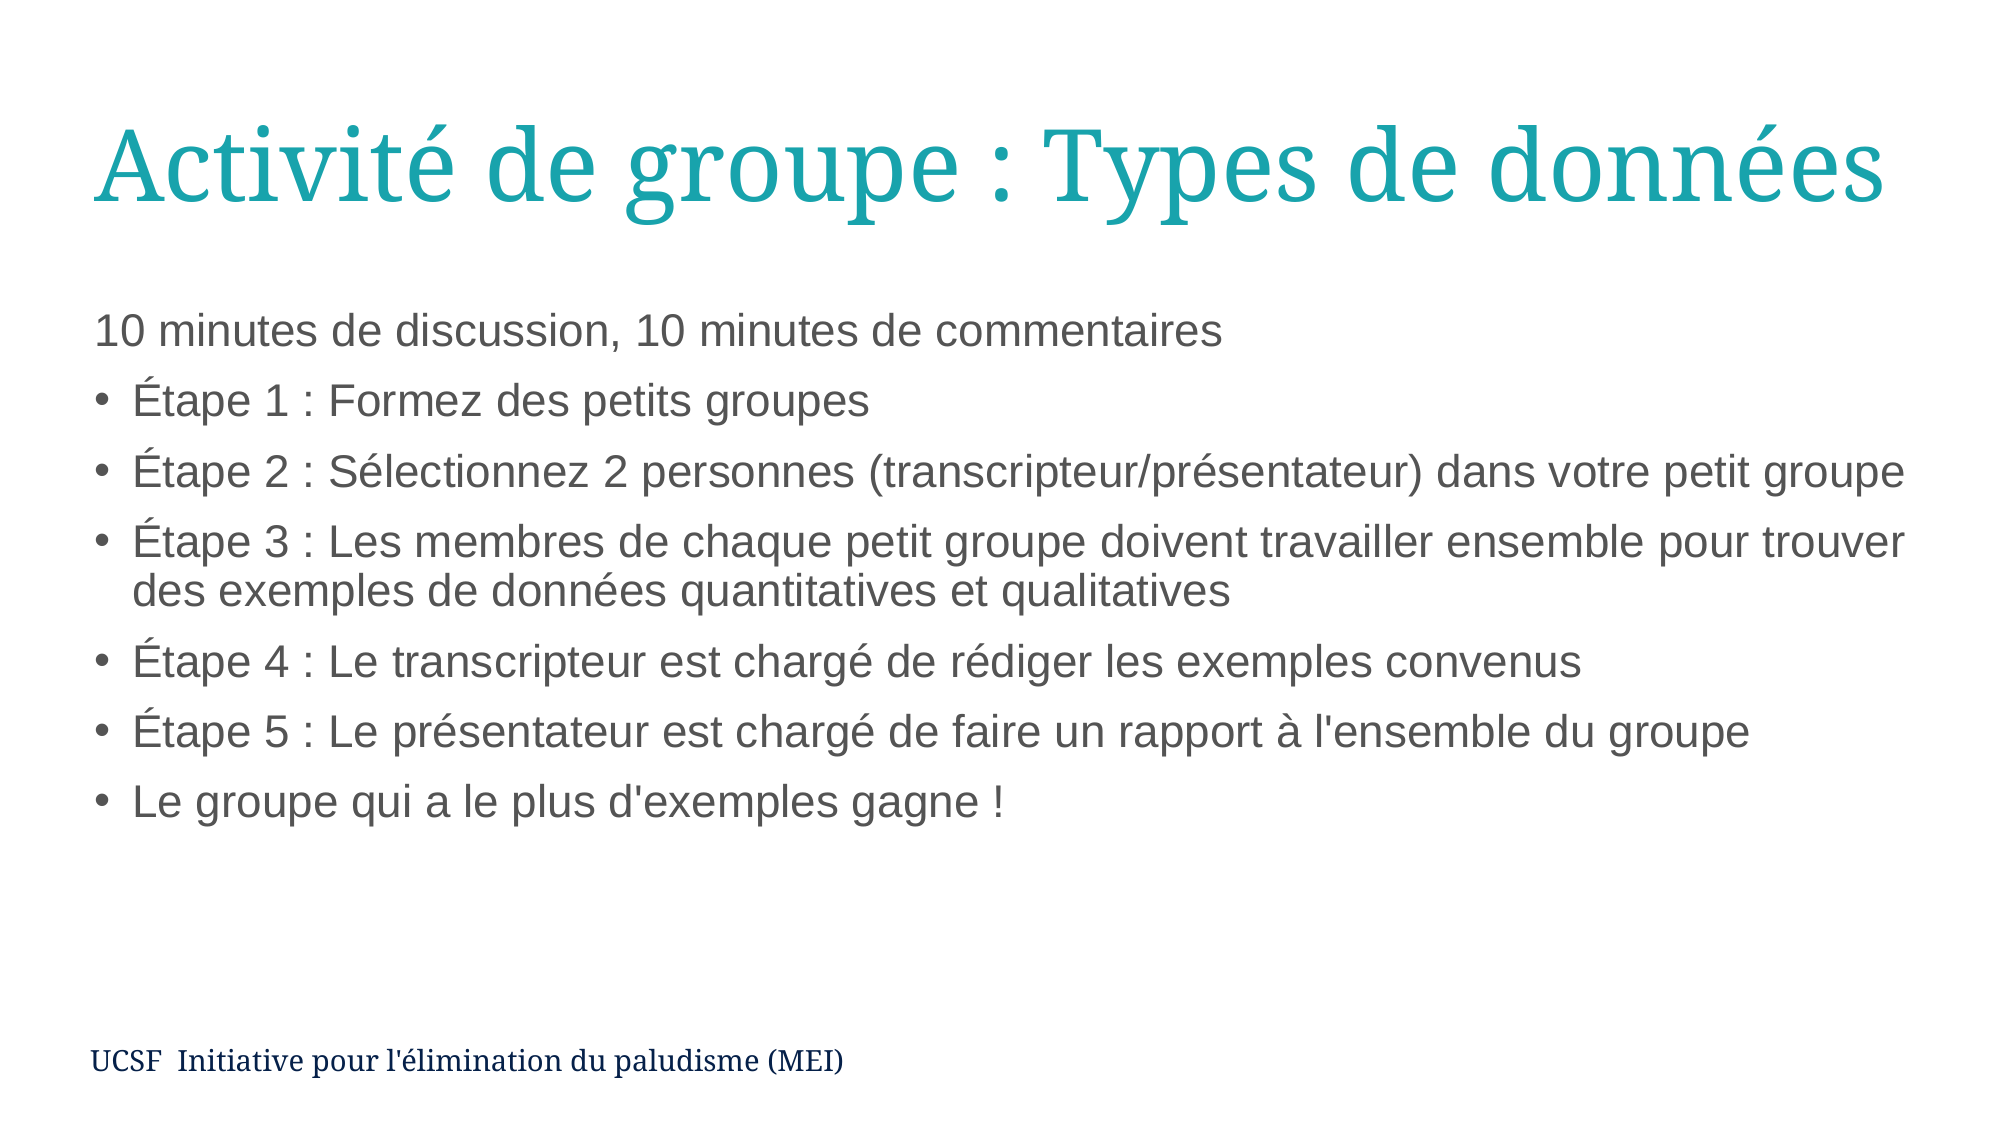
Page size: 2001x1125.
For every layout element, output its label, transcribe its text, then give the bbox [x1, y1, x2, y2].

title Activité de groupe : Types de données [79, 59, 1948, 278]
list 10 minutes de discussion, 10 minutes de commentaires Étape 1 : Formez des petits groupes Étape 2 : Sélectionnez 2 personnes (transcripteur/présentateur) dans votre petit groupe Étape 3 : Les membres de chaque petit groupe doivent travailler ensemble pour trouver des exemples de données quantitatives et qualitatives Étape 4 : Le transcripteur est chargé de rédiger les exemples convenus Étape 5 : Le présentateur est chargé de faire un rapport à l'ensemble du groupe Le groupe qui a le plus d'exemples gagne ! [79, 299, 1958, 1014]
